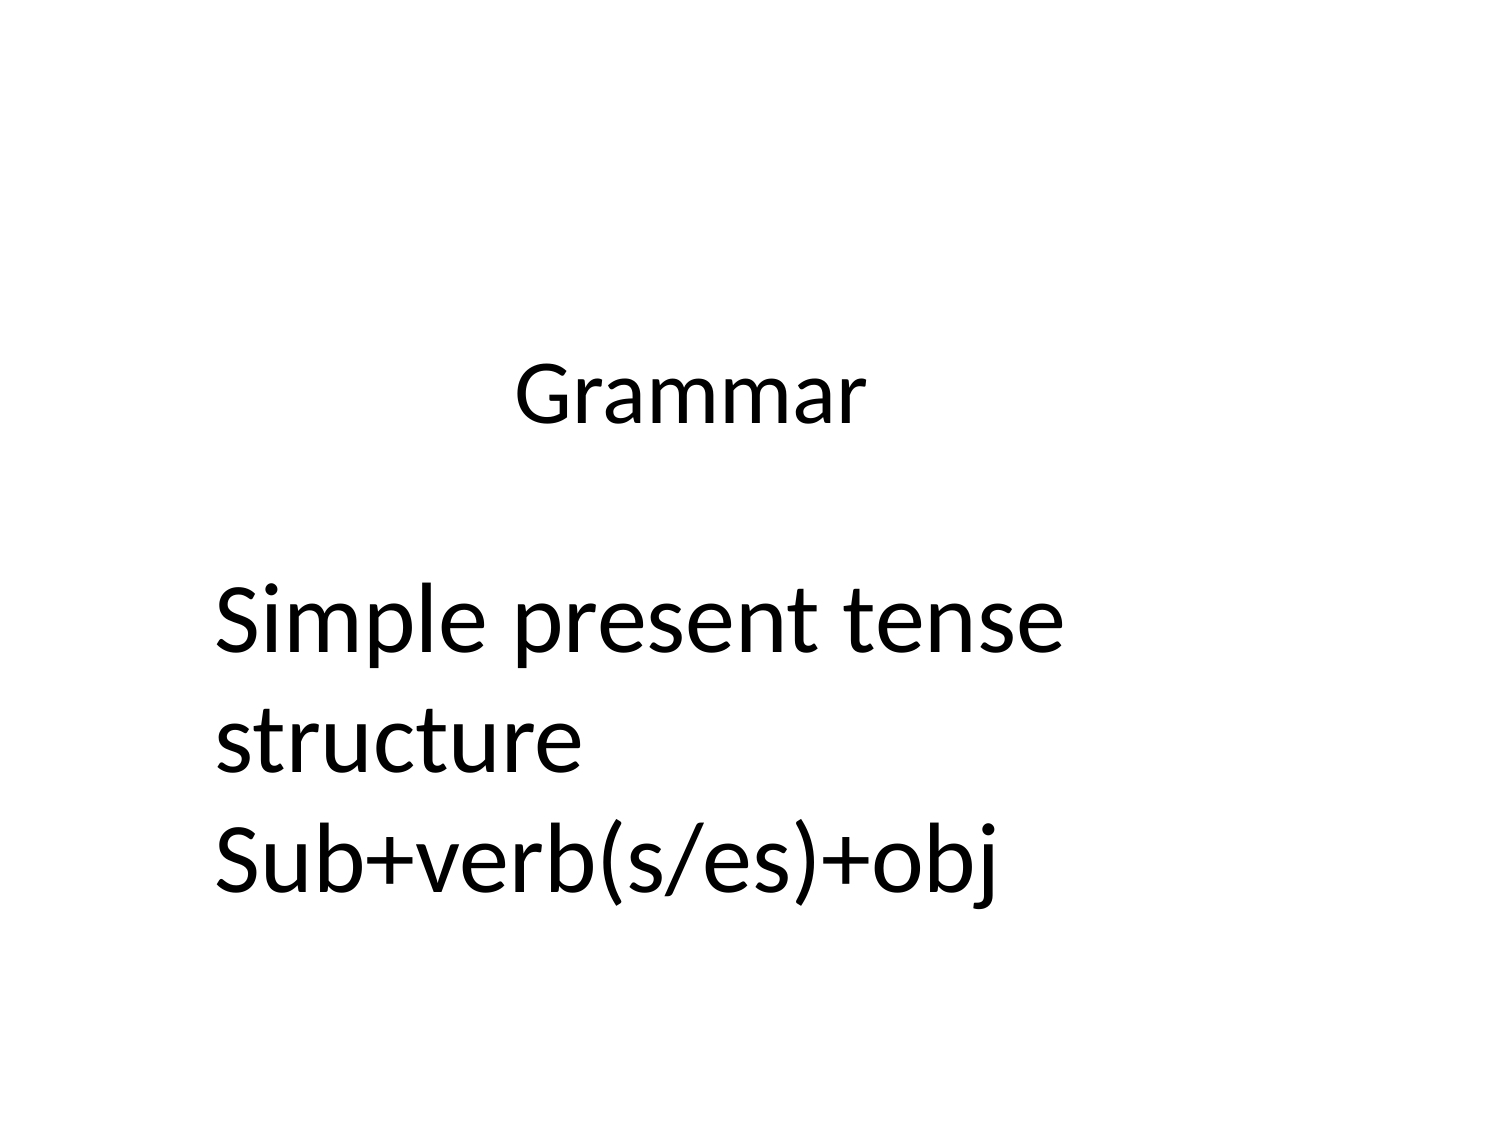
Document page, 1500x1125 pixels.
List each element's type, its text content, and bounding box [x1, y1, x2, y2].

text_box Grammar Simple present tense structure Sub+verb(s/es)+obj [200, 324, 1150, 920]
